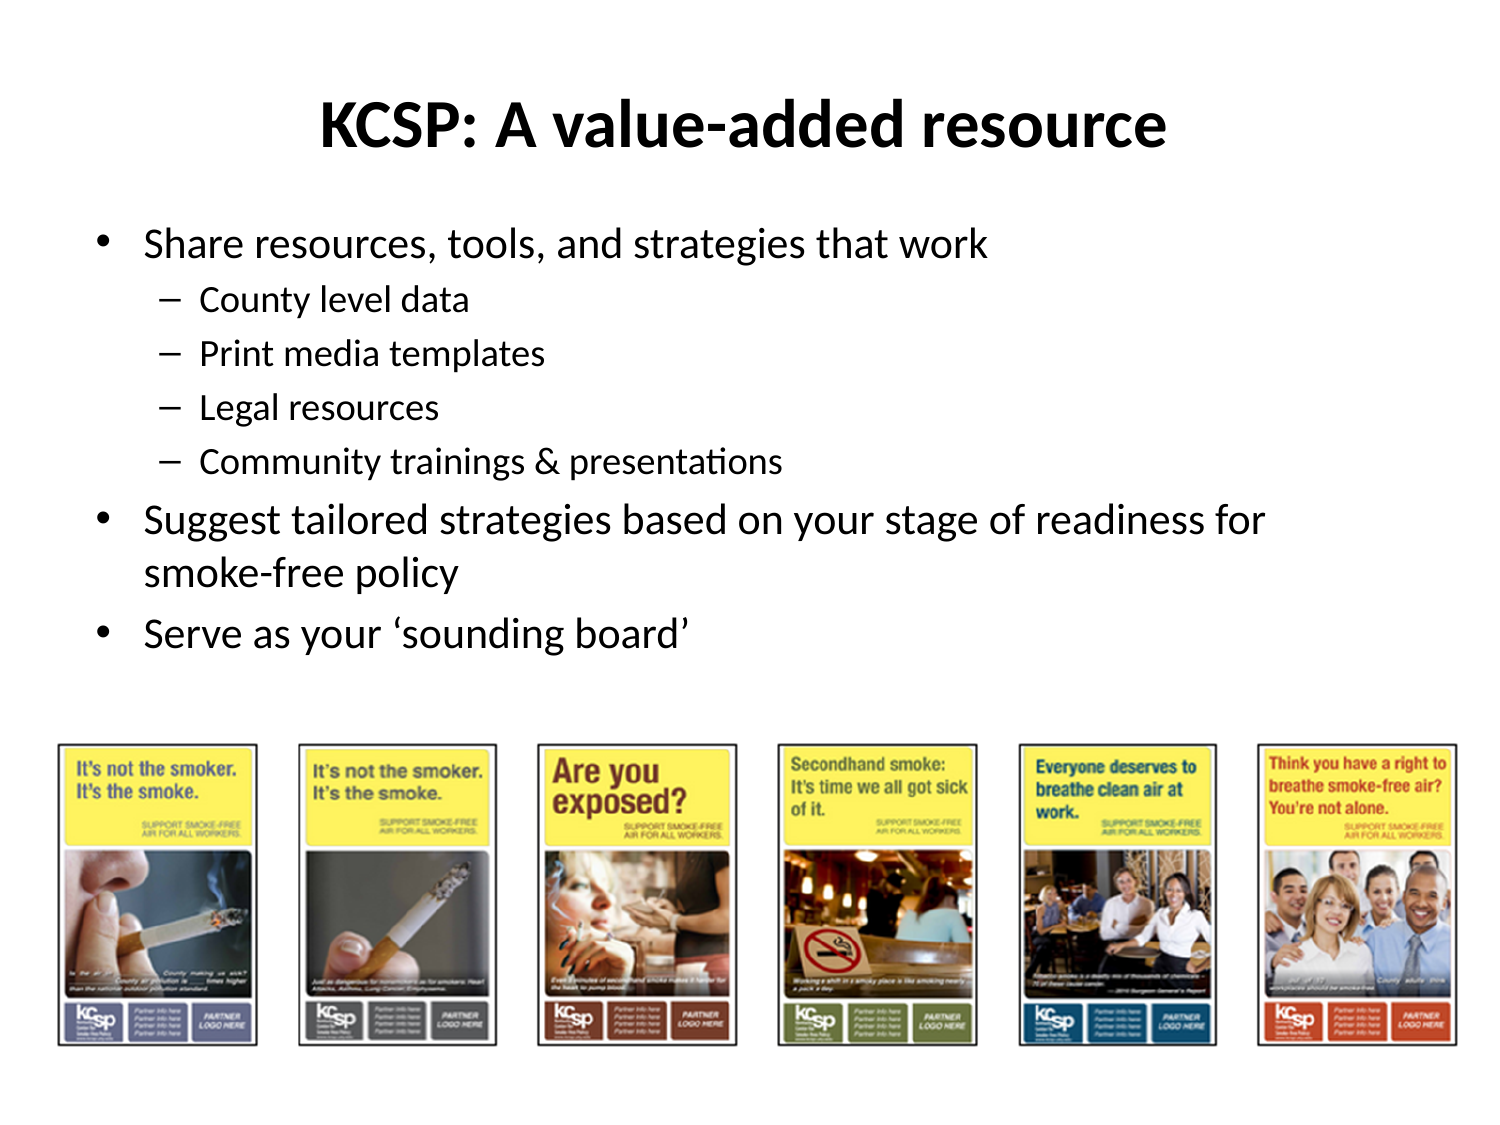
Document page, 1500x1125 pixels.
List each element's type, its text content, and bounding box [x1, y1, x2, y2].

title KCSP: A value-added resource [70, 50, 1421, 191]
picture [37, 733, 1467, 1054]
list Share resources, tools, and strategies that work County level data Print media templates Legal resources Community trainings & presentations Suggest tailored strategies based on your stage of readiness for smoke-free policy Serve as your ‘sounding board’ [80, 206, 1375, 731]
